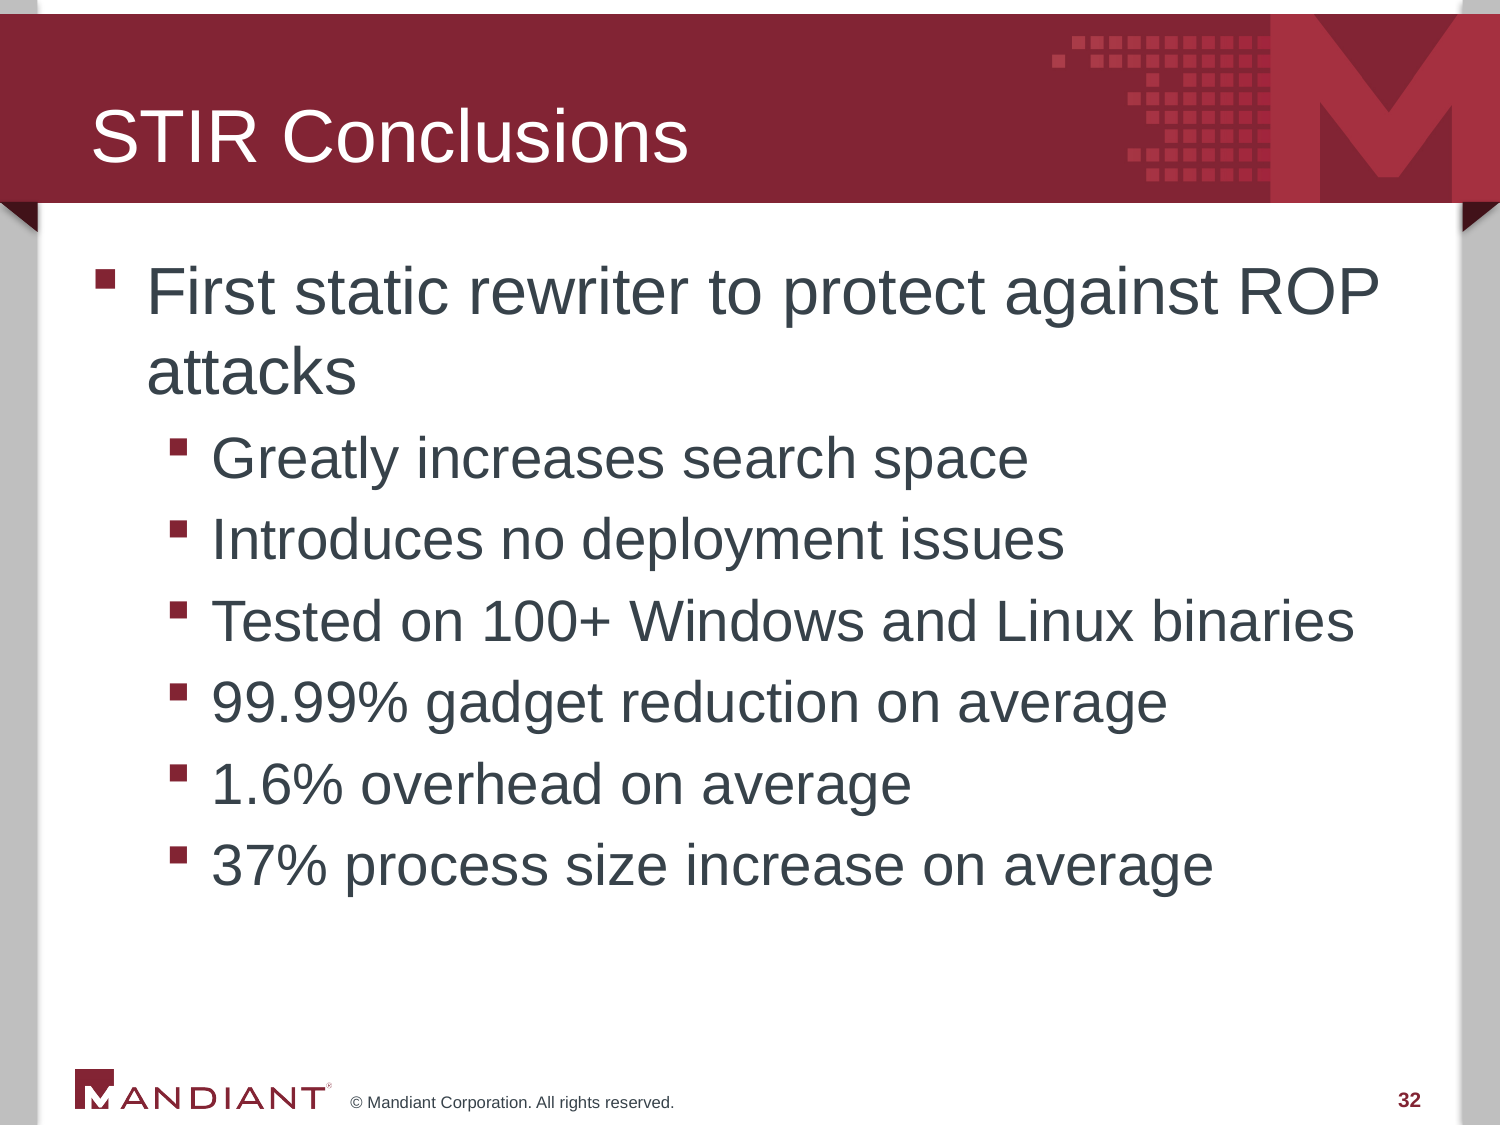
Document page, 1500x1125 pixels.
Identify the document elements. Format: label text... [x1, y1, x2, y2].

list First static rewriter to protect against ROP attacks Greatly increases search space Introduces no deployment issues Tested on 100+ Windows and Linux binaries 99.99% gadget reduction on average 1.6% overhead on average 37% process size increase on average [75, 240, 1425, 1039]
title STIR Conclusions [75, 34, 1425, 185]
slide_number 32 [1082, 1051, 1422, 1112]
picture [0, 14, 1500, 203]
picture [75, 1069, 332, 1109]
